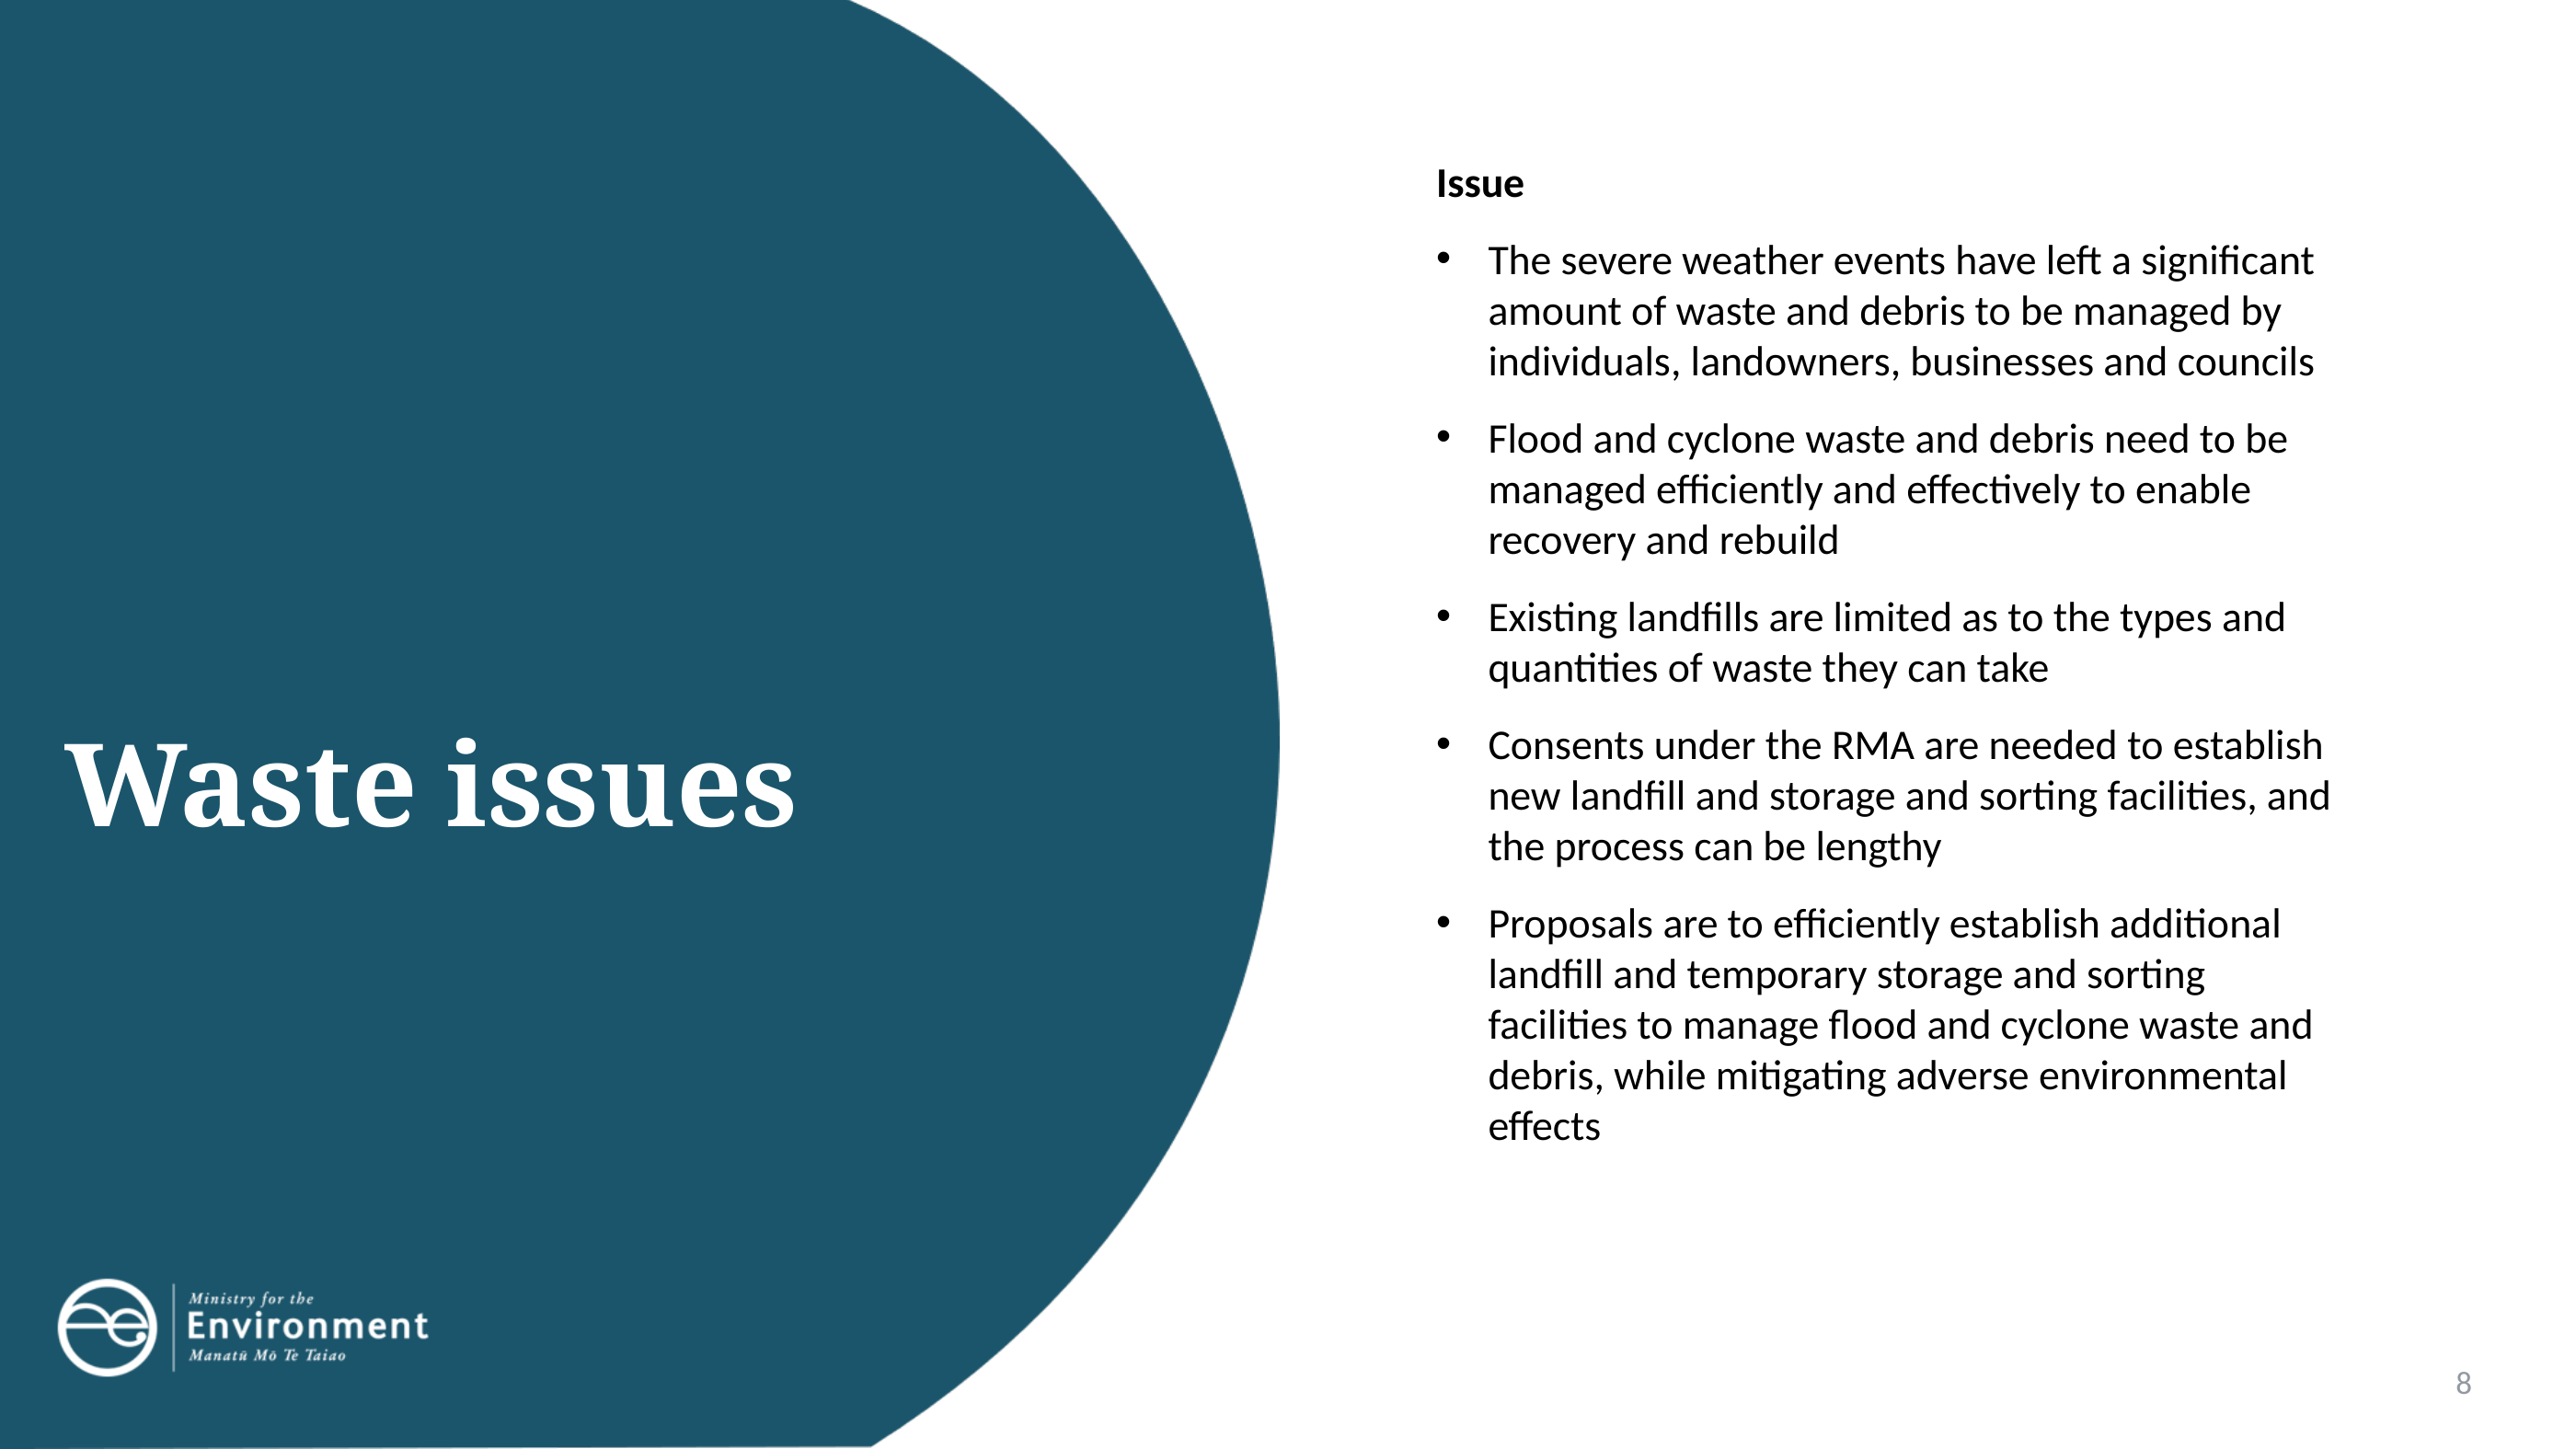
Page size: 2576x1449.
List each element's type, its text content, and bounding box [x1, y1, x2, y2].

list Issue The severe weather events have left a significant amount of waste and debris to be managed by individuals, landowners, businesses and councils Flood and cyclone waste and debris need to be managed efficiently and effectively to enable recovery and rebuild Existing landfills are limited as to the types and quantities of waste they can take Consents under the RMA are needed to establish new landfill and storage and sorting facilities, and the process can be lengthy Proposals are to efficiently establish additional landfill and temporary storage and sorting facilities to manage flood and cyclone waste and debris, while mitigating adverse environmental effects [1422, 149, 2357, 1300]
slide_number 8 [1906, 1342, 2487, 1420]
list Waste issues [0, 0, 1280, 1449]
